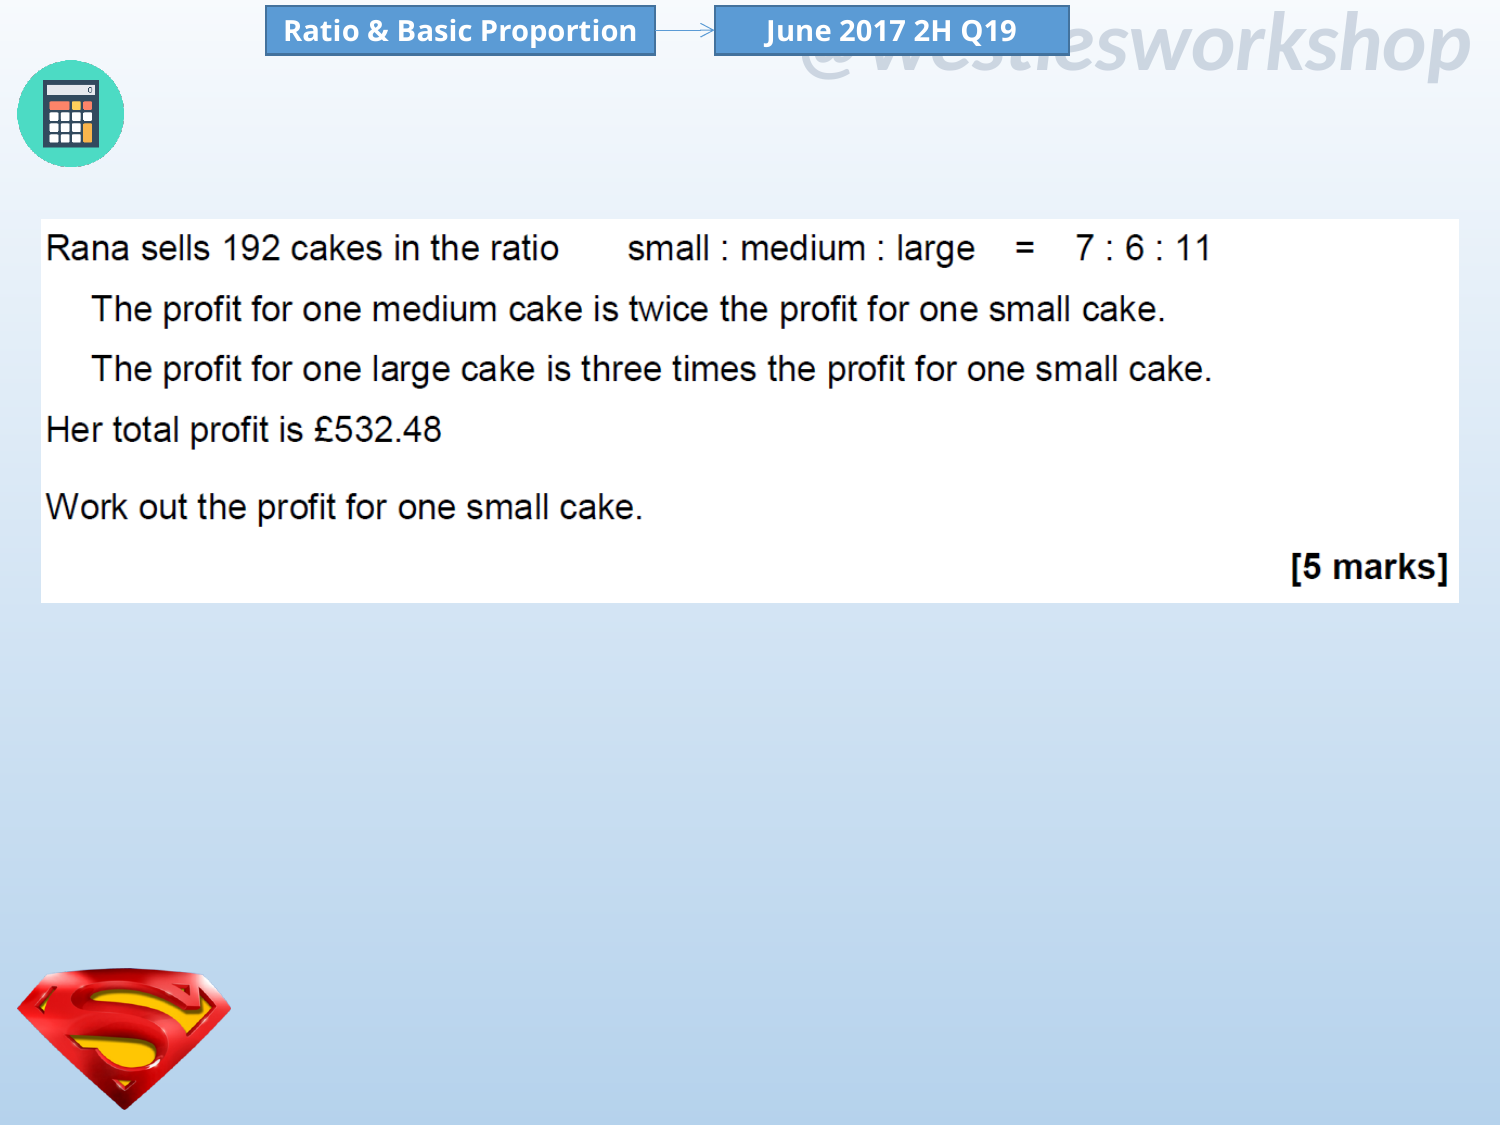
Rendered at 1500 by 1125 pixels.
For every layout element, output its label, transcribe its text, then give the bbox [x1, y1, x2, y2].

picture [17, 968, 231, 1110]
text_box Ratio & Basic Proportion [265, 5, 656, 56]
picture [41, 219, 1459, 603]
picture [17, 60, 124, 167]
text_box June 2017 2H Q19 [714, 5, 1070, 56]
